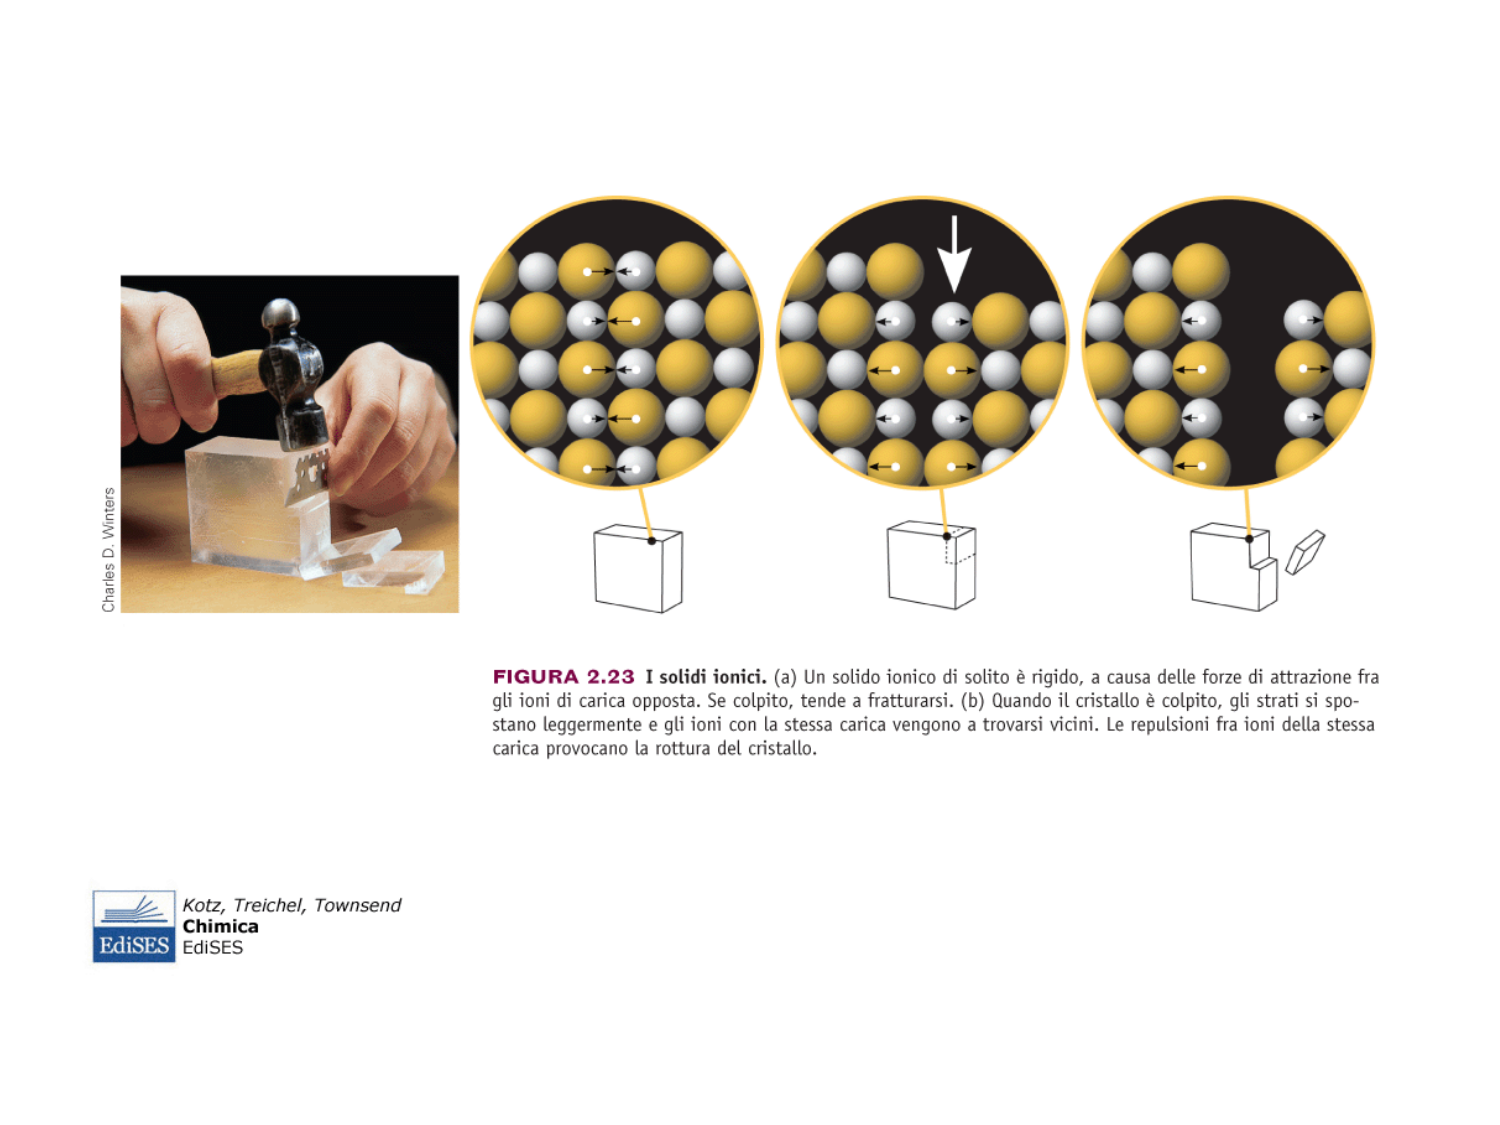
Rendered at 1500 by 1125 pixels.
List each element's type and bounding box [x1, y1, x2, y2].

picture [74, 166, 1428, 977]
